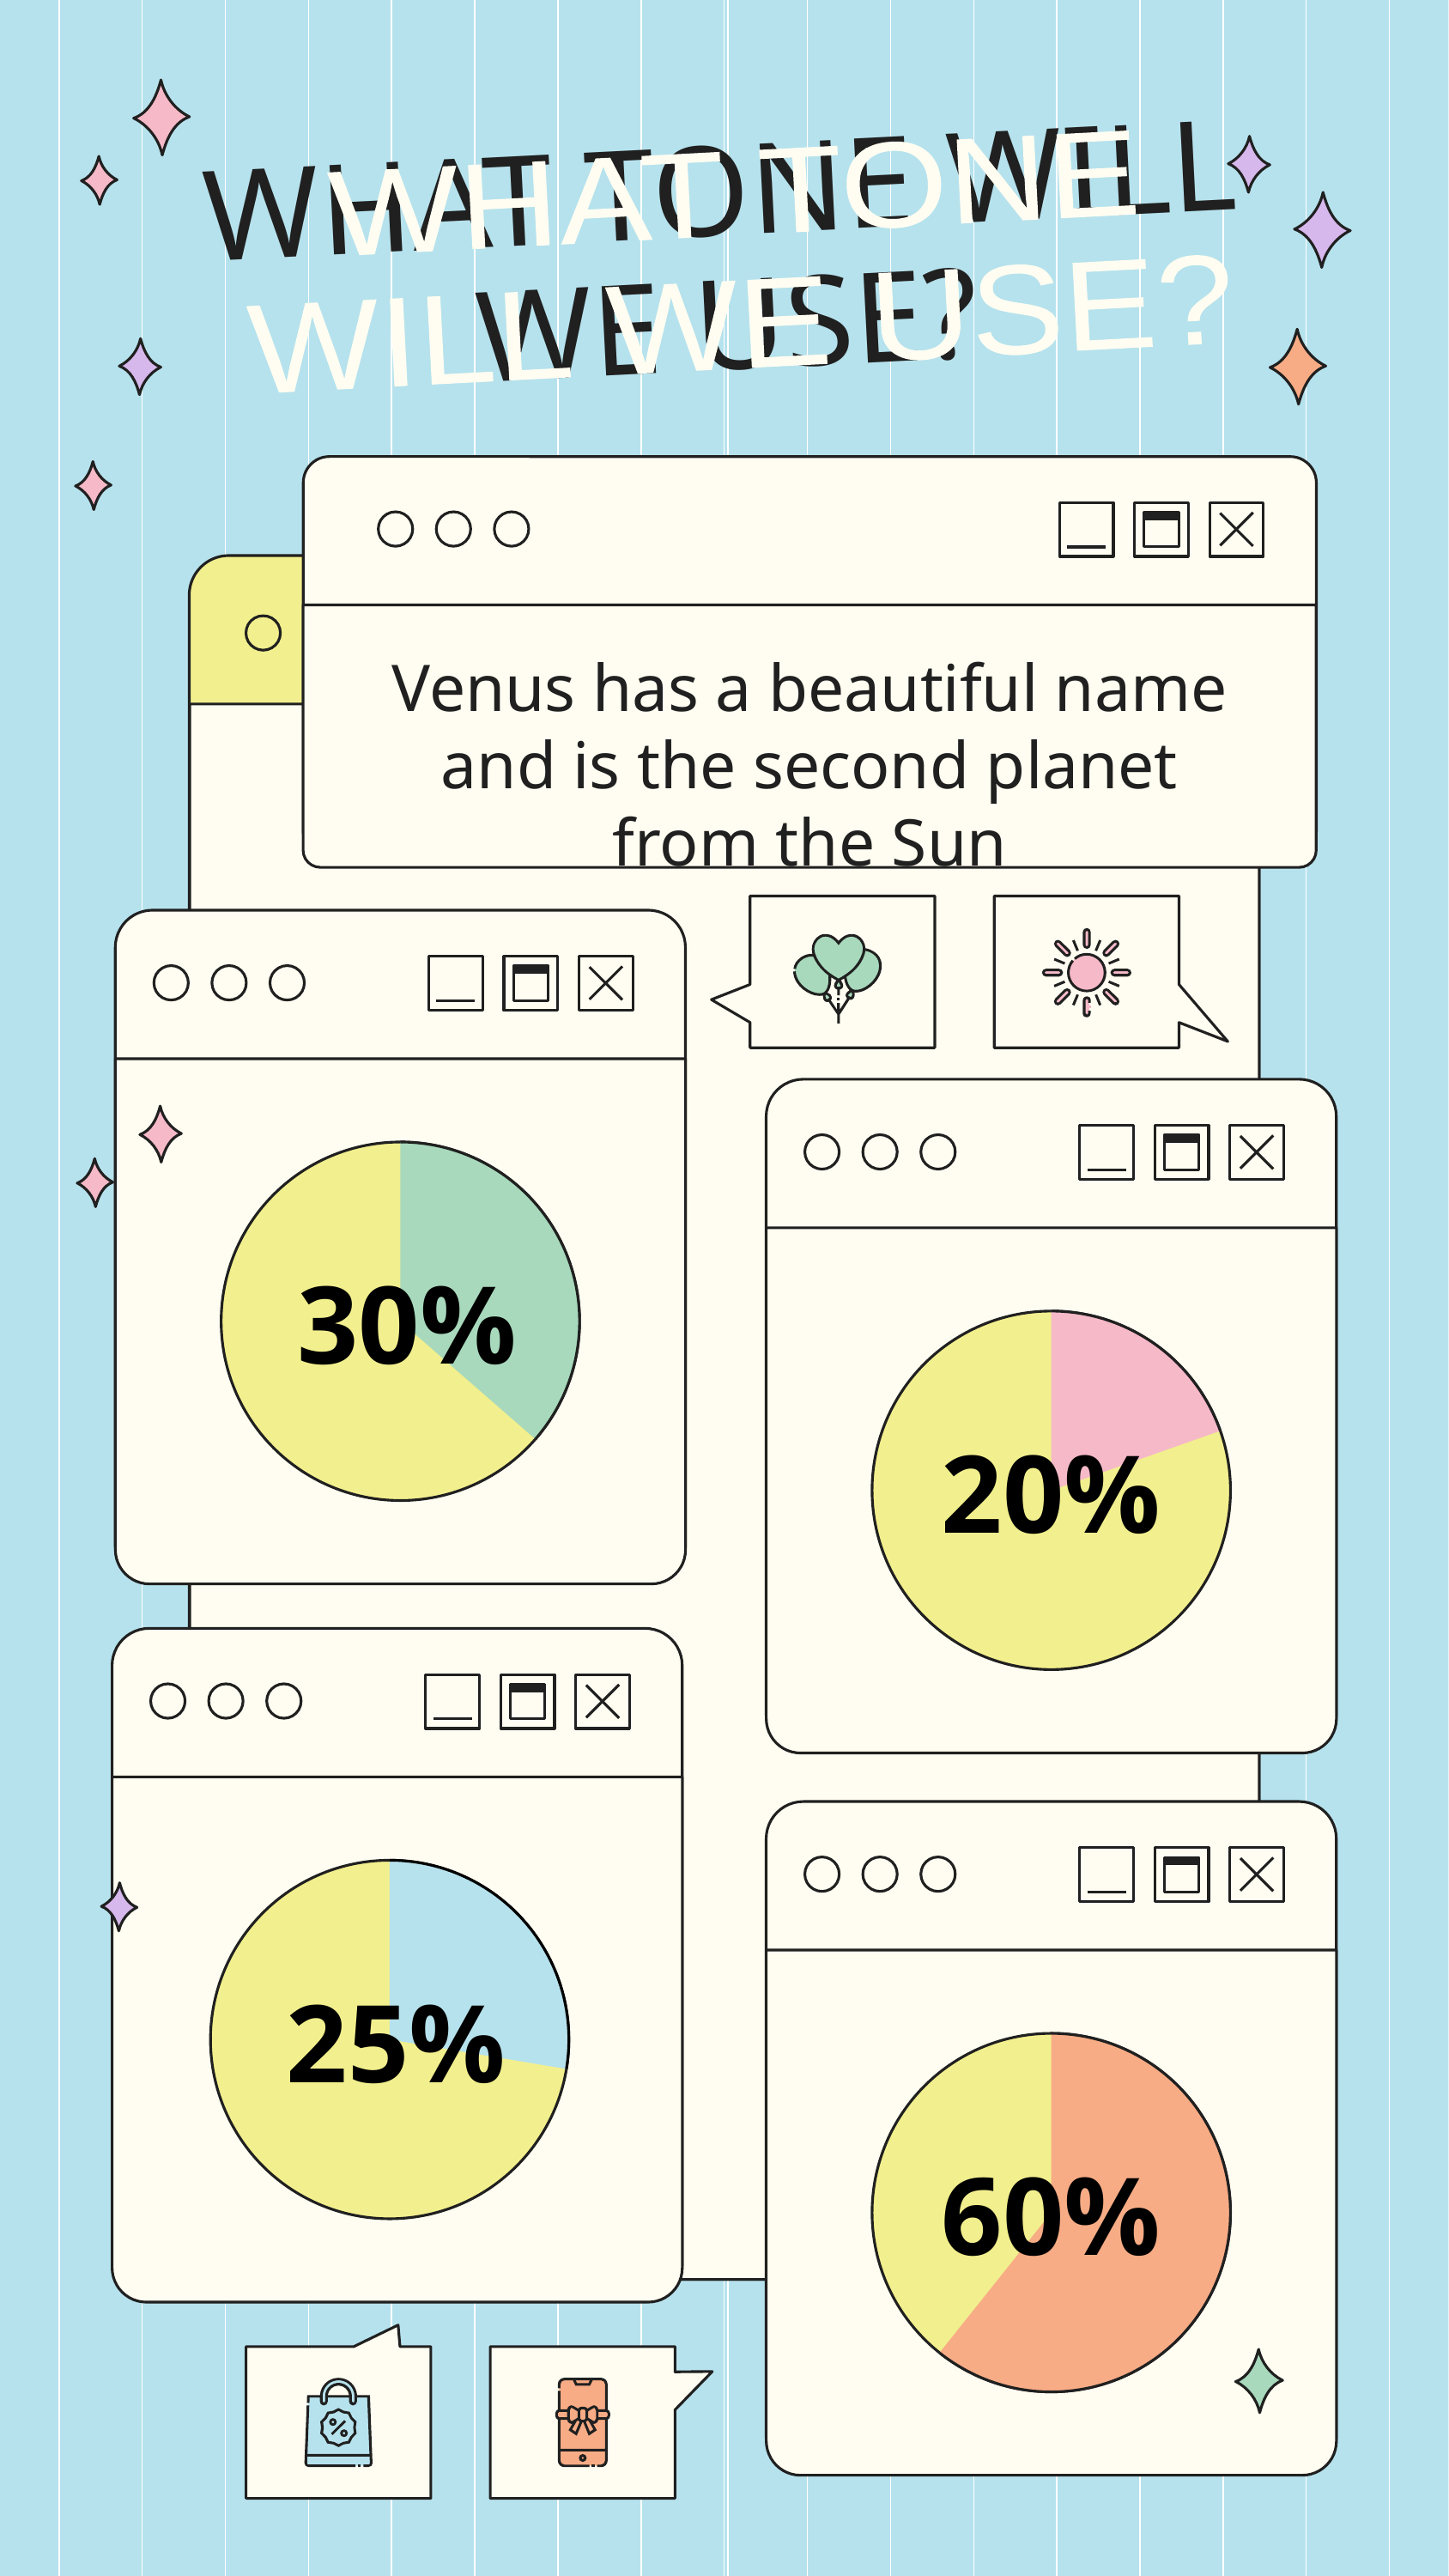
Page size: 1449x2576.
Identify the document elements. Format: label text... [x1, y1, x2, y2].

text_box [112, 1628, 683, 2303]
text_box [81, 156, 118, 205]
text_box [792, 928, 882, 1024]
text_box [115, 909, 686, 1584]
text_box [711, 896, 935, 1048]
text_box [1270, 329, 1326, 404]
text_box [101, 1902, 107, 1911]
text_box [871, 2032, 1231, 2392]
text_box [221, 1141, 580, 1501]
title WHAT TONE WILL WE USE? [107, 70, 1341, 483]
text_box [304, 2377, 373, 2468]
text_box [766, 1078, 1337, 1753]
text_box [133, 80, 190, 155]
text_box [555, 2377, 610, 2468]
text_box [246, 2324, 431, 2499]
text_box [1041, 927, 1132, 1019]
text_box [76, 1158, 110, 1207]
text_box [994, 896, 1228, 1048]
text_box [1228, 136, 1270, 192]
text_box [1294, 191, 1351, 268]
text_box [302, 456, 1317, 868]
text_box [490, 2346, 712, 2499]
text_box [766, 1801, 1337, 2476]
text_box [118, 338, 161, 395]
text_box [871, 1310, 1231, 1670]
text_box [75, 461, 112, 510]
